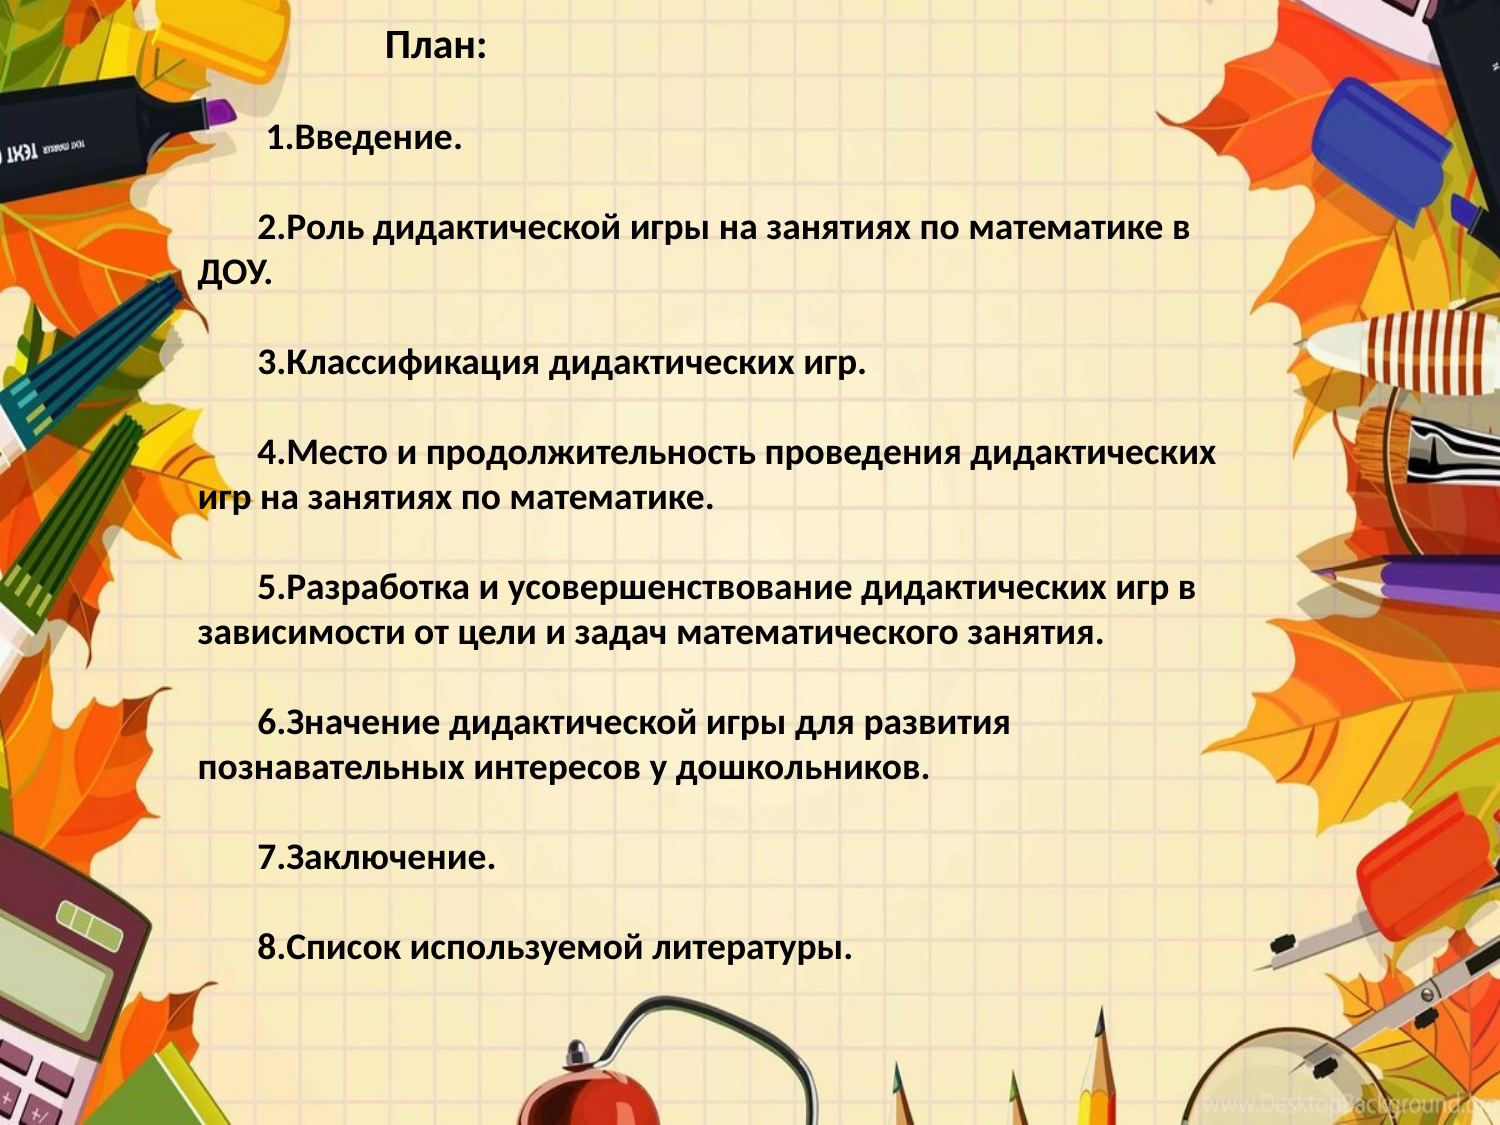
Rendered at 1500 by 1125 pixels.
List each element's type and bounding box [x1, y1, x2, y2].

list [0, 0, 1500, 1125]
